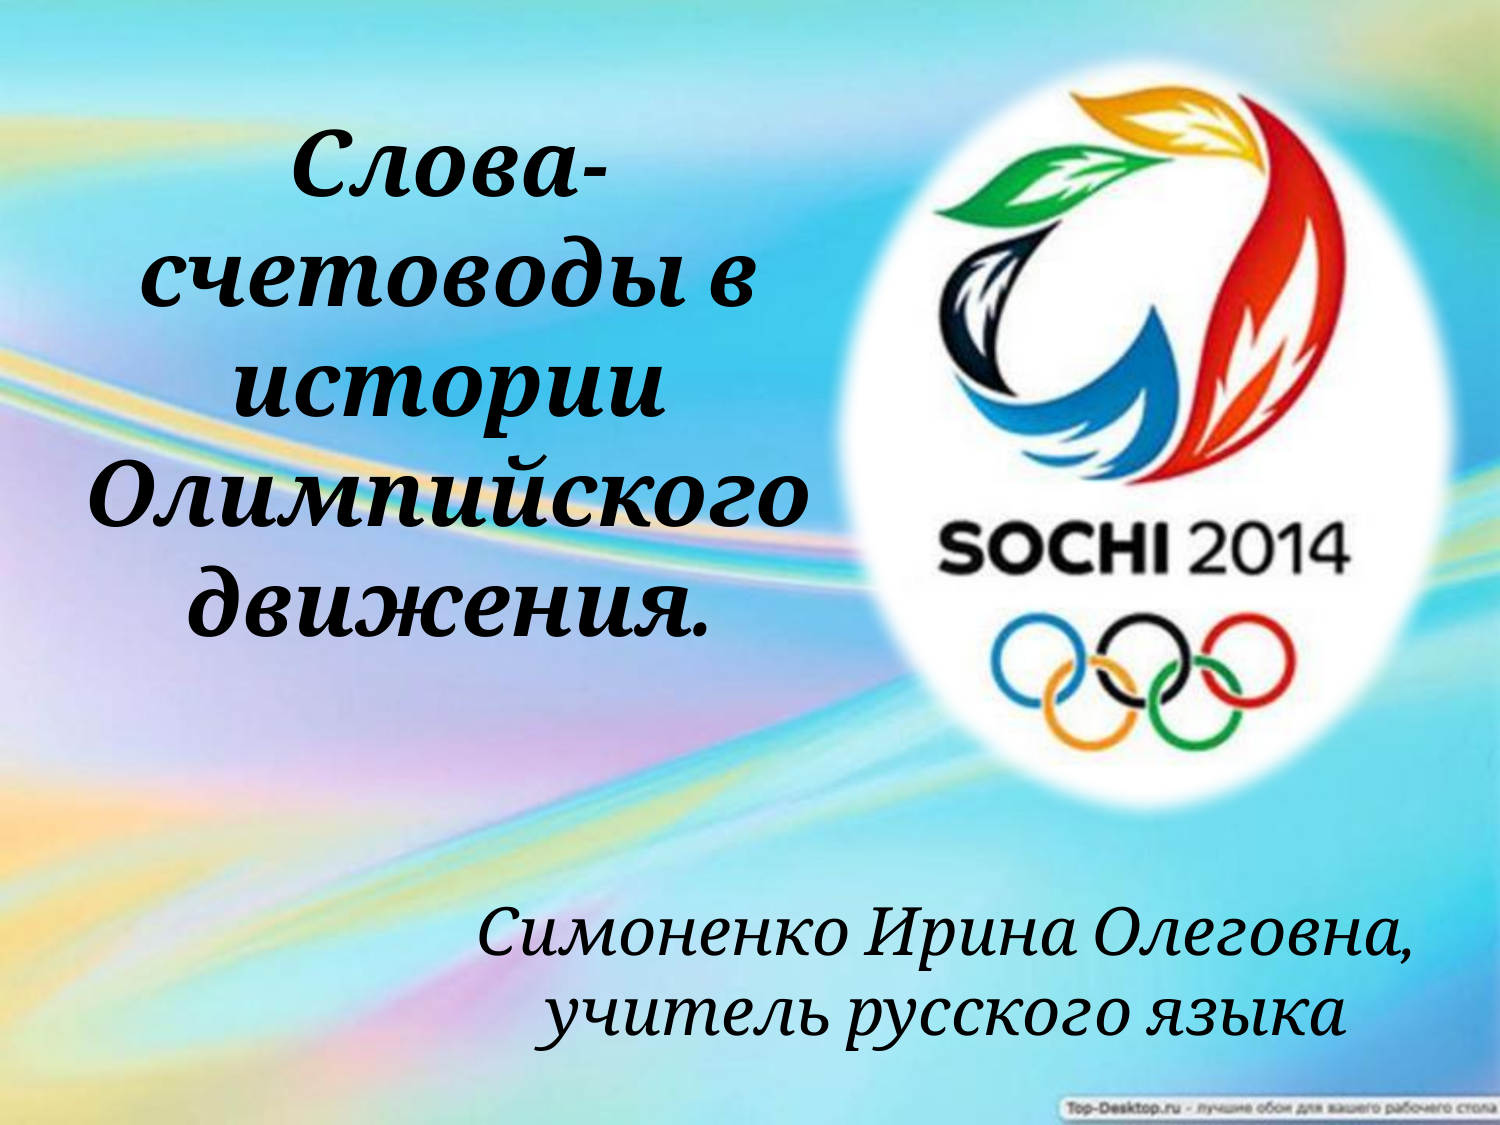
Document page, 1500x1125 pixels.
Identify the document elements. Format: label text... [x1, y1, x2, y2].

picture [0, 0, 1500, 1125]
subtitle Симоненко Ирина Олеговна, учитель русского языка [421, 881, 1472, 1083]
title Слова-счетоводы в истории Олимпийского движения. [29, 54, 815, 705]
